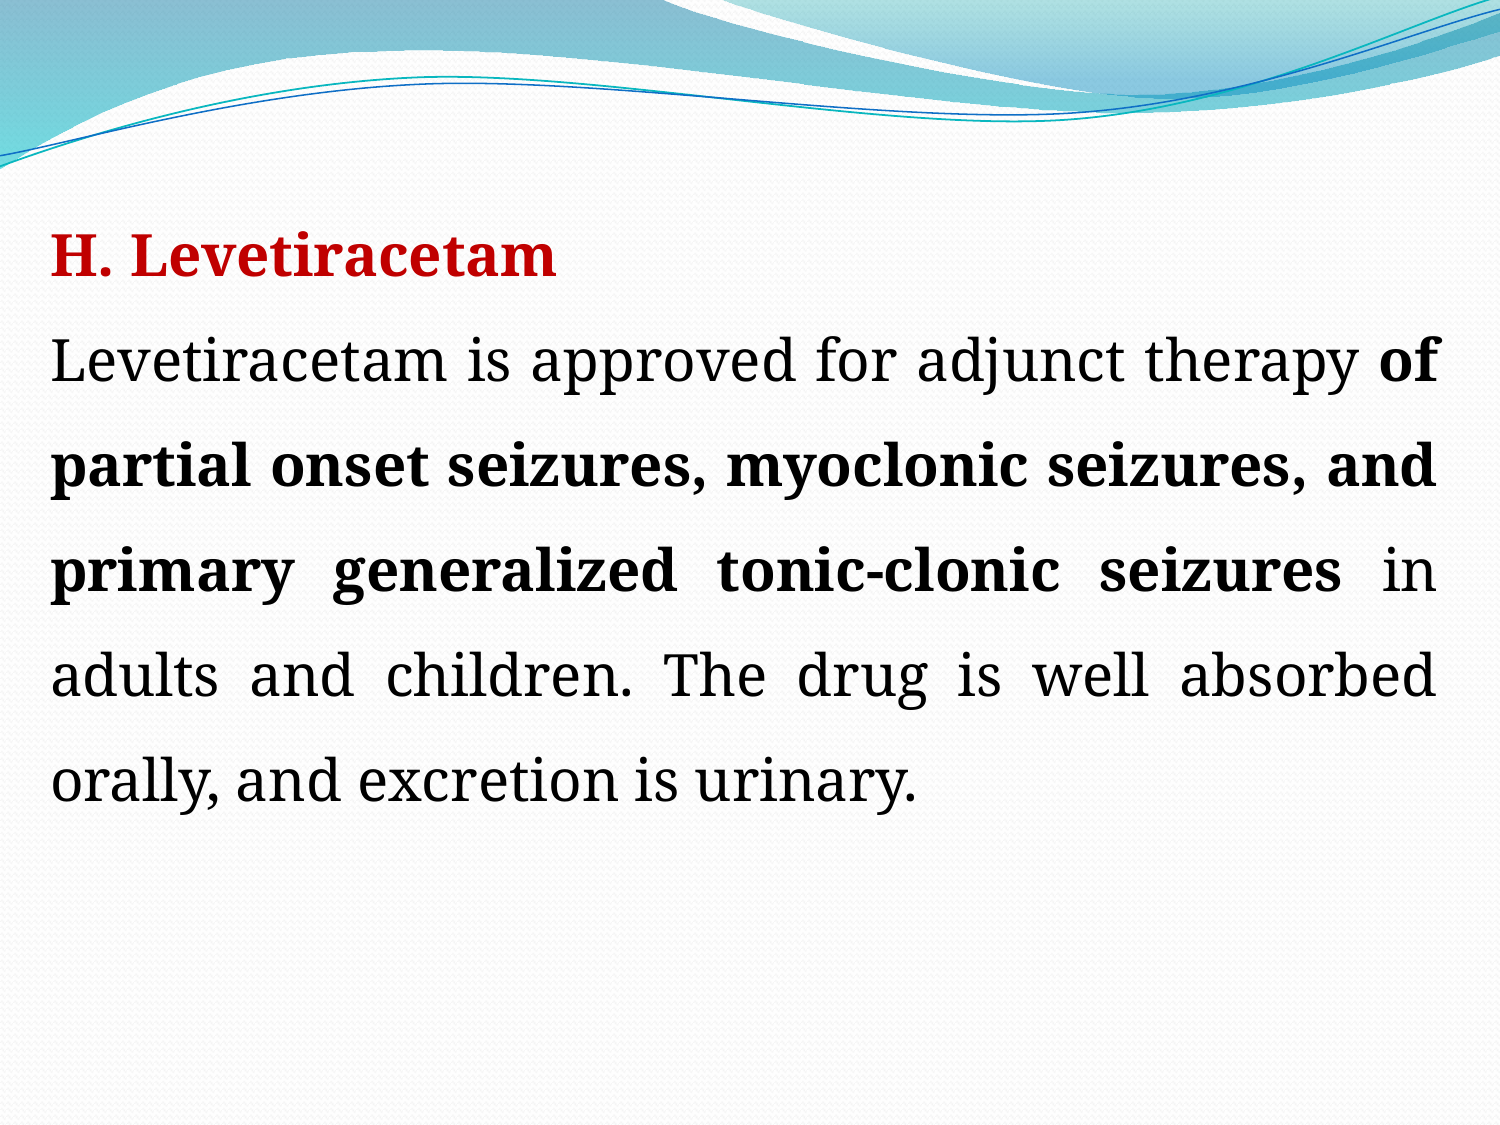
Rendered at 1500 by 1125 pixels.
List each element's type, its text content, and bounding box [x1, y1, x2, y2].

text_box H. Levetiracetam Levetiracetam is approved for adjunct therapy of partial onset seizures, myoclonic seizures, and primary generalized tonic-clonic seizures in adults and children. The drug is well absorbed orally, and excretion is urinary. [35, 175, 1454, 941]
